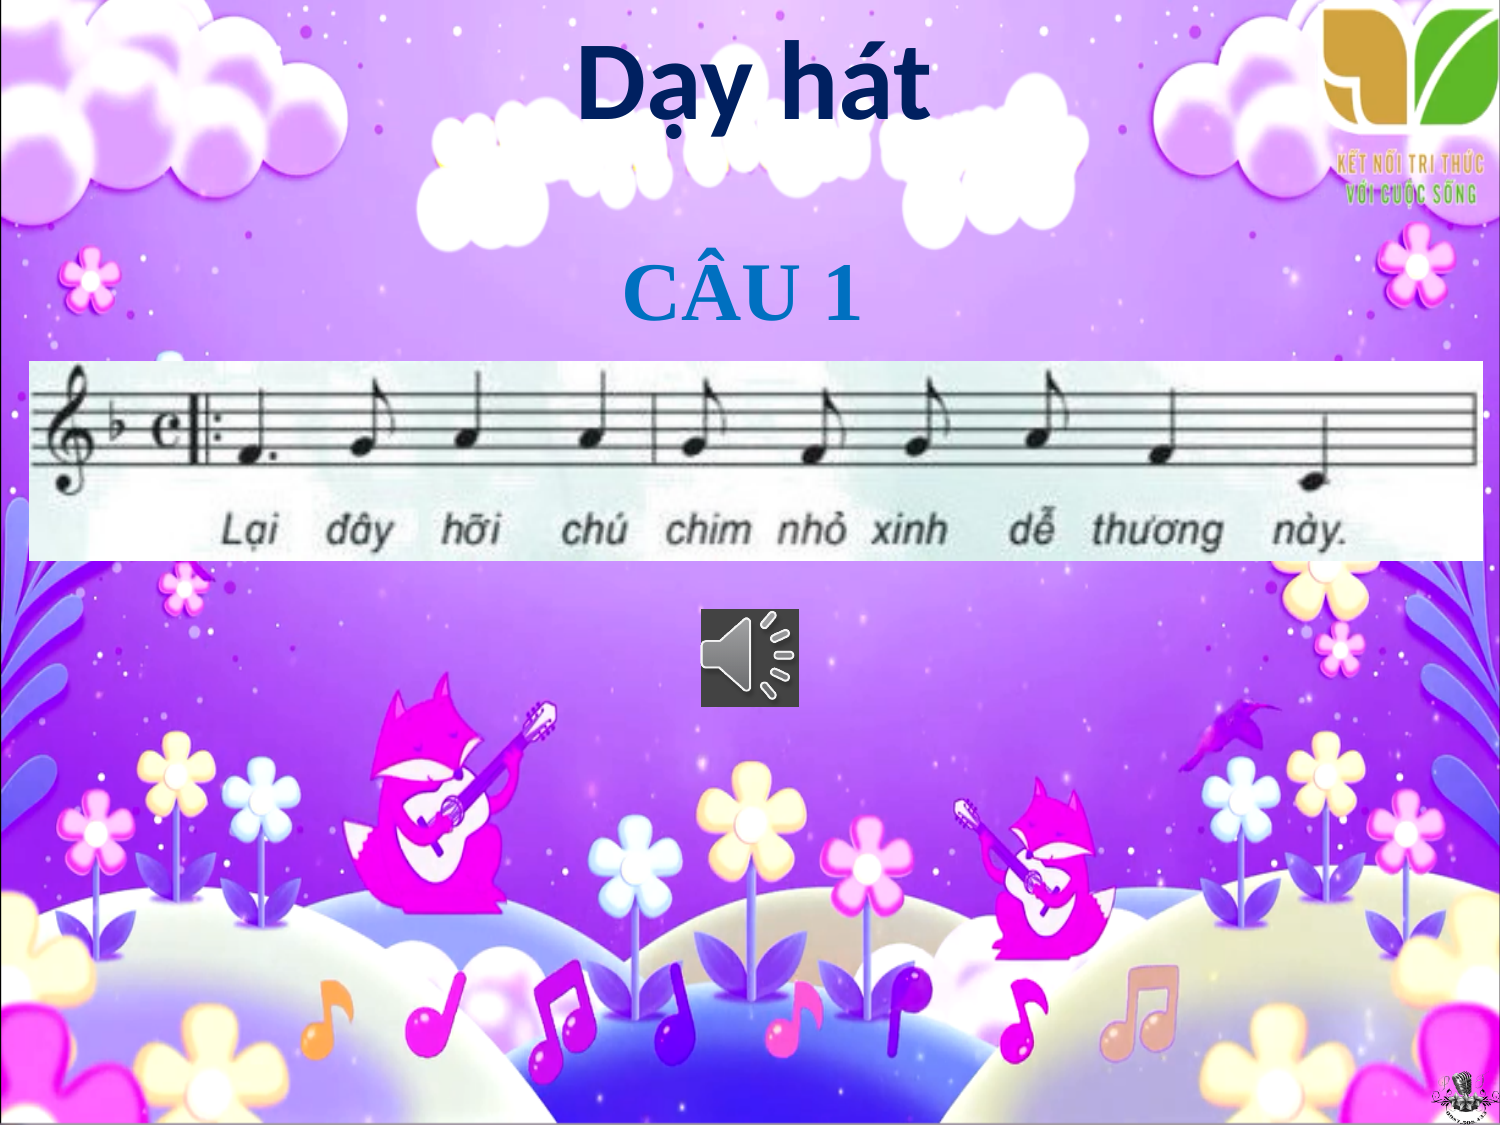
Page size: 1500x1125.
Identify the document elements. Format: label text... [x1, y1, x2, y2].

picture [0, 0, 1500, 1125]
text_box Dạy hát [560, 0, 1170, 150]
text_box CÂU 1 [606, 229, 926, 345]
